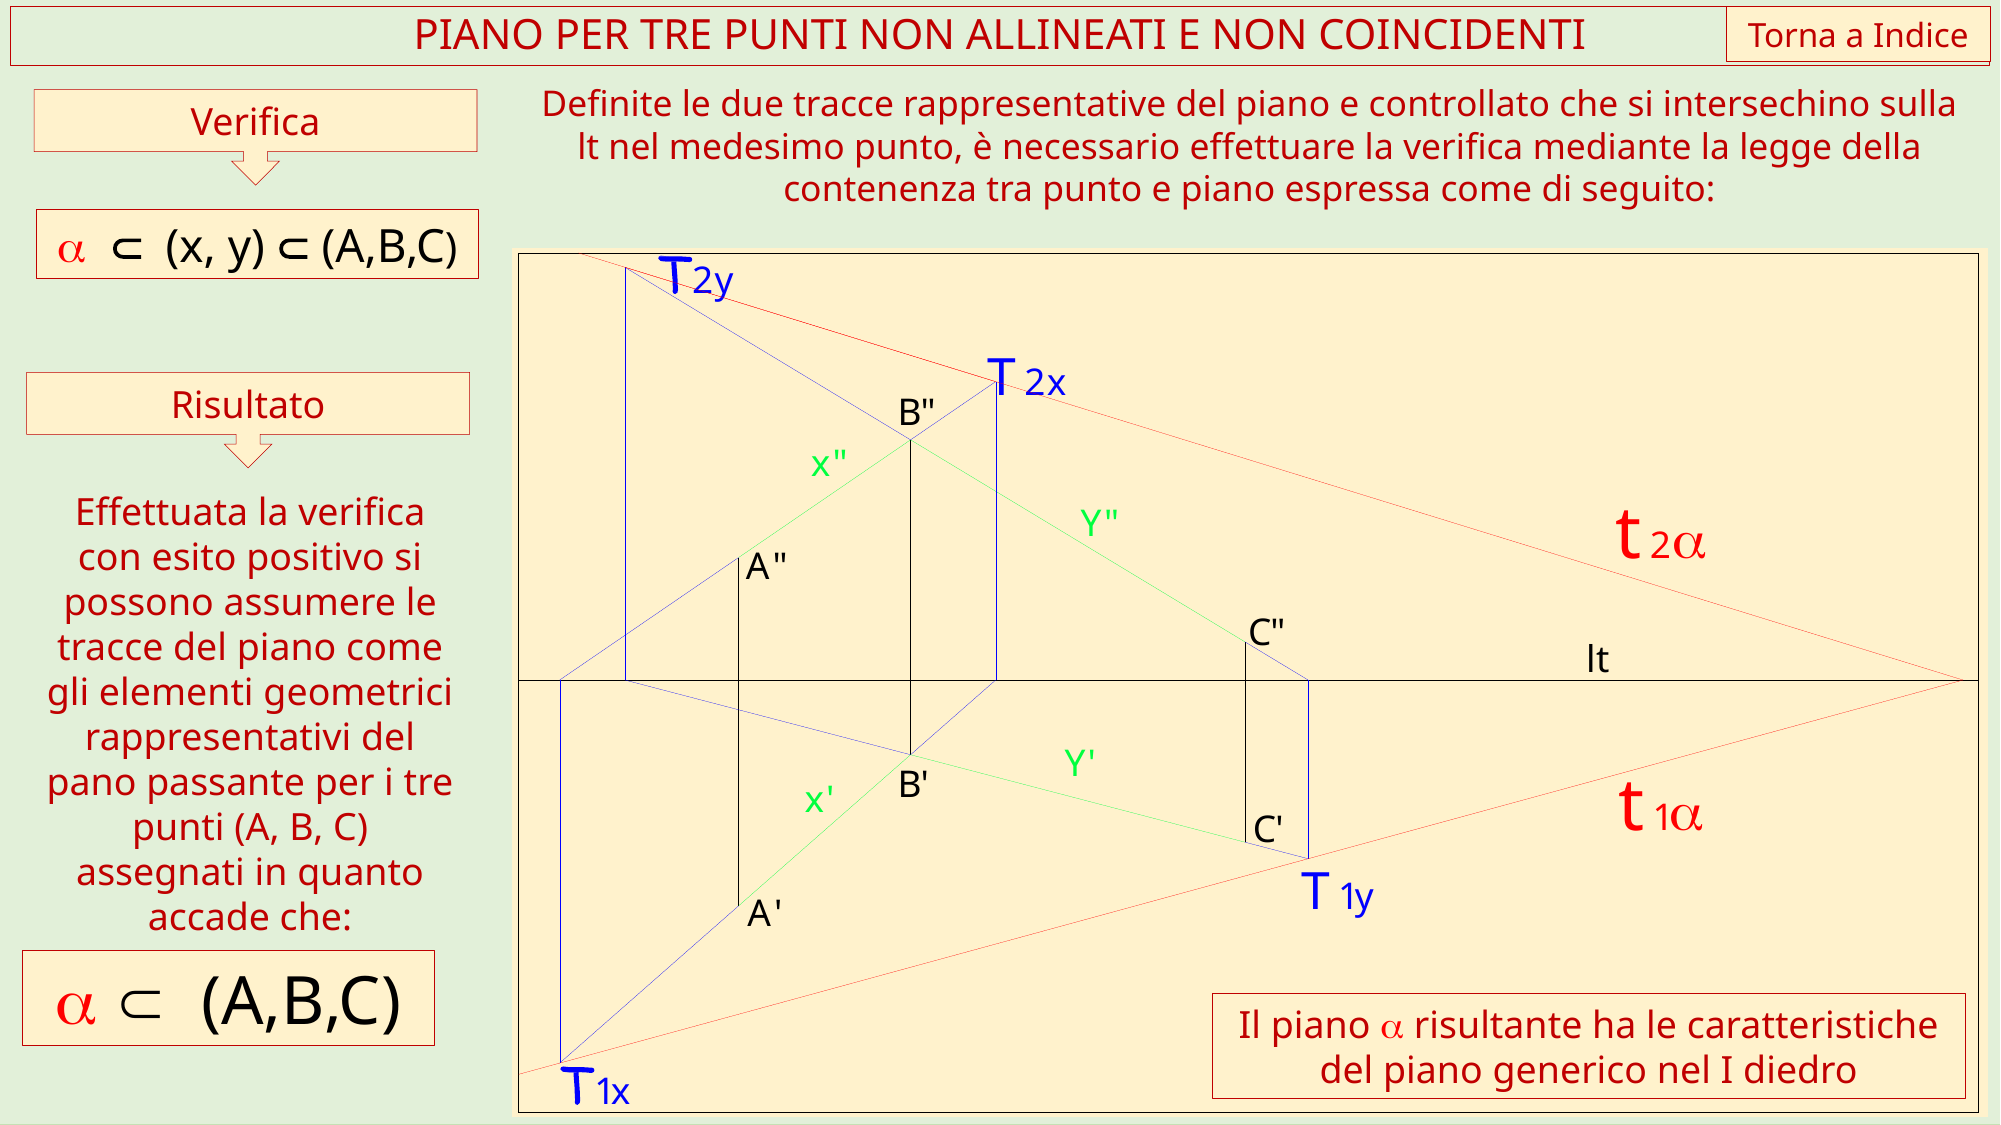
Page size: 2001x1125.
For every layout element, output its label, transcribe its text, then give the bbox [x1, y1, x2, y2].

text_box Risultato [25, 371, 471, 470]
text_box a Ì (x, y) Ì (A,B,C) [35, 208, 479, 279]
text_box Verifica [33, 88, 479, 187]
picture [511, 248, 1988, 1117]
text_box Torna a Indice [1726, 6, 1991, 62]
text_box a Ì (A,B,C) [22, 950, 435, 1046]
text_box Effettuata la verifica con esito positivo si possono assumere le tracce del piano come gli elementi geometrici rappresentativi del pano passante per i tre punti (A, B, C) assegnati in quanto accade che: [28, 481, 472, 991]
text_box Definite le due tracce rappresentative del piano e controllato che si intersechino sulla lt nel medesimo punto, è necessario effettuare la verifica mediante la legge della contenenza tra punto e piano espressa come di seguito: [511, 73, 1988, 217]
text_box PIANO PER TRE PUNTI NON ALLINEATI E NON COINCIDENTI [10, 6, 1990, 66]
